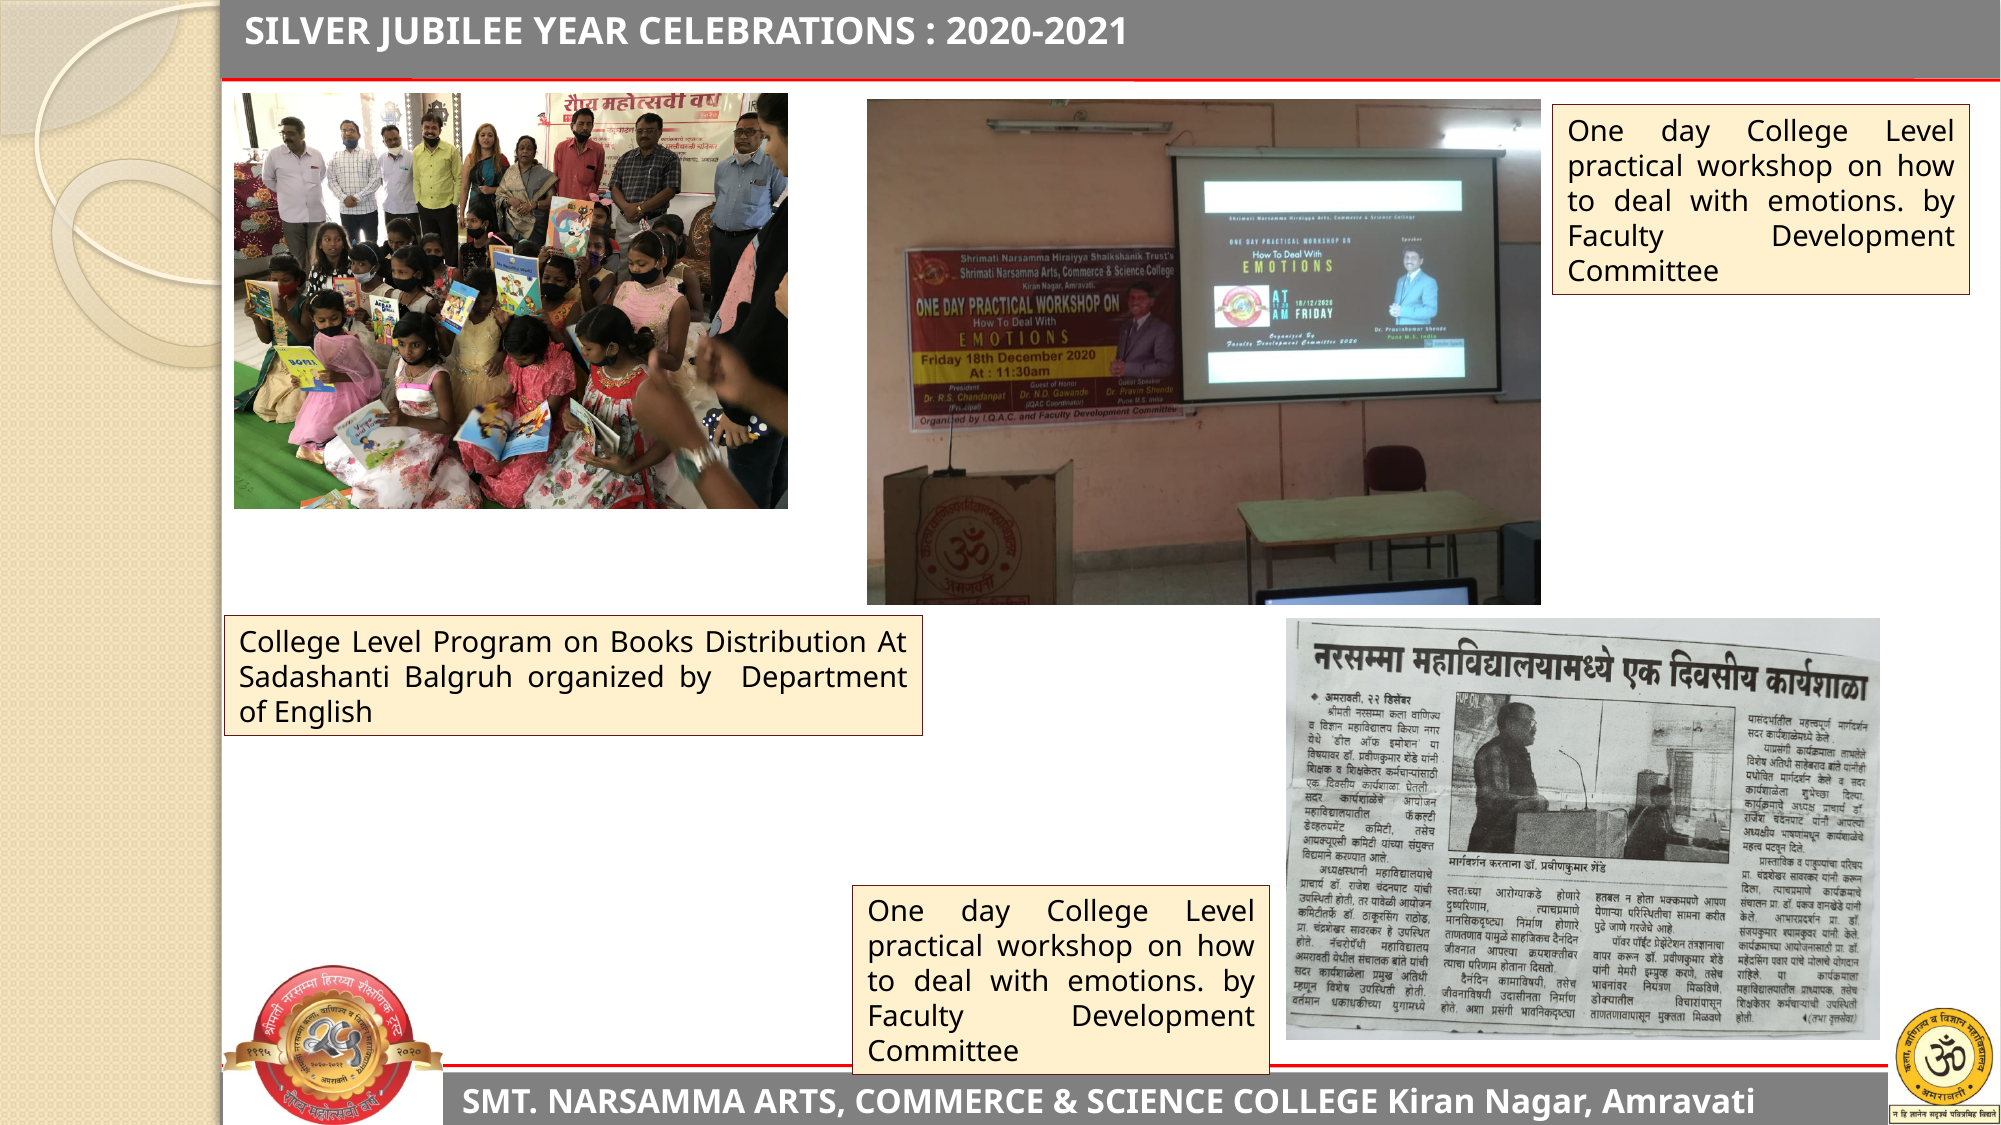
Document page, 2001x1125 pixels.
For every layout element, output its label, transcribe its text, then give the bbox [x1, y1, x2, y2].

picture [223, 965, 443, 1125]
picture [866, 99, 1541, 605]
picture [1286, 618, 1880, 1040]
text_box One day College Level practical workshop on how to deal with emotions. by Faculty Development Committee [852, 885, 1270, 1075]
picture [1888, 1007, 2001, 1125]
text_box One day College Level practical workshop on how to deal with emotions. by Faculty Development Committee [1552, 104, 1970, 295]
picture [234, 93, 788, 509]
text_box College Level Program on Books Distribution At Sadashanti Balgruh organized by Department of English [224, 615, 923, 736]
